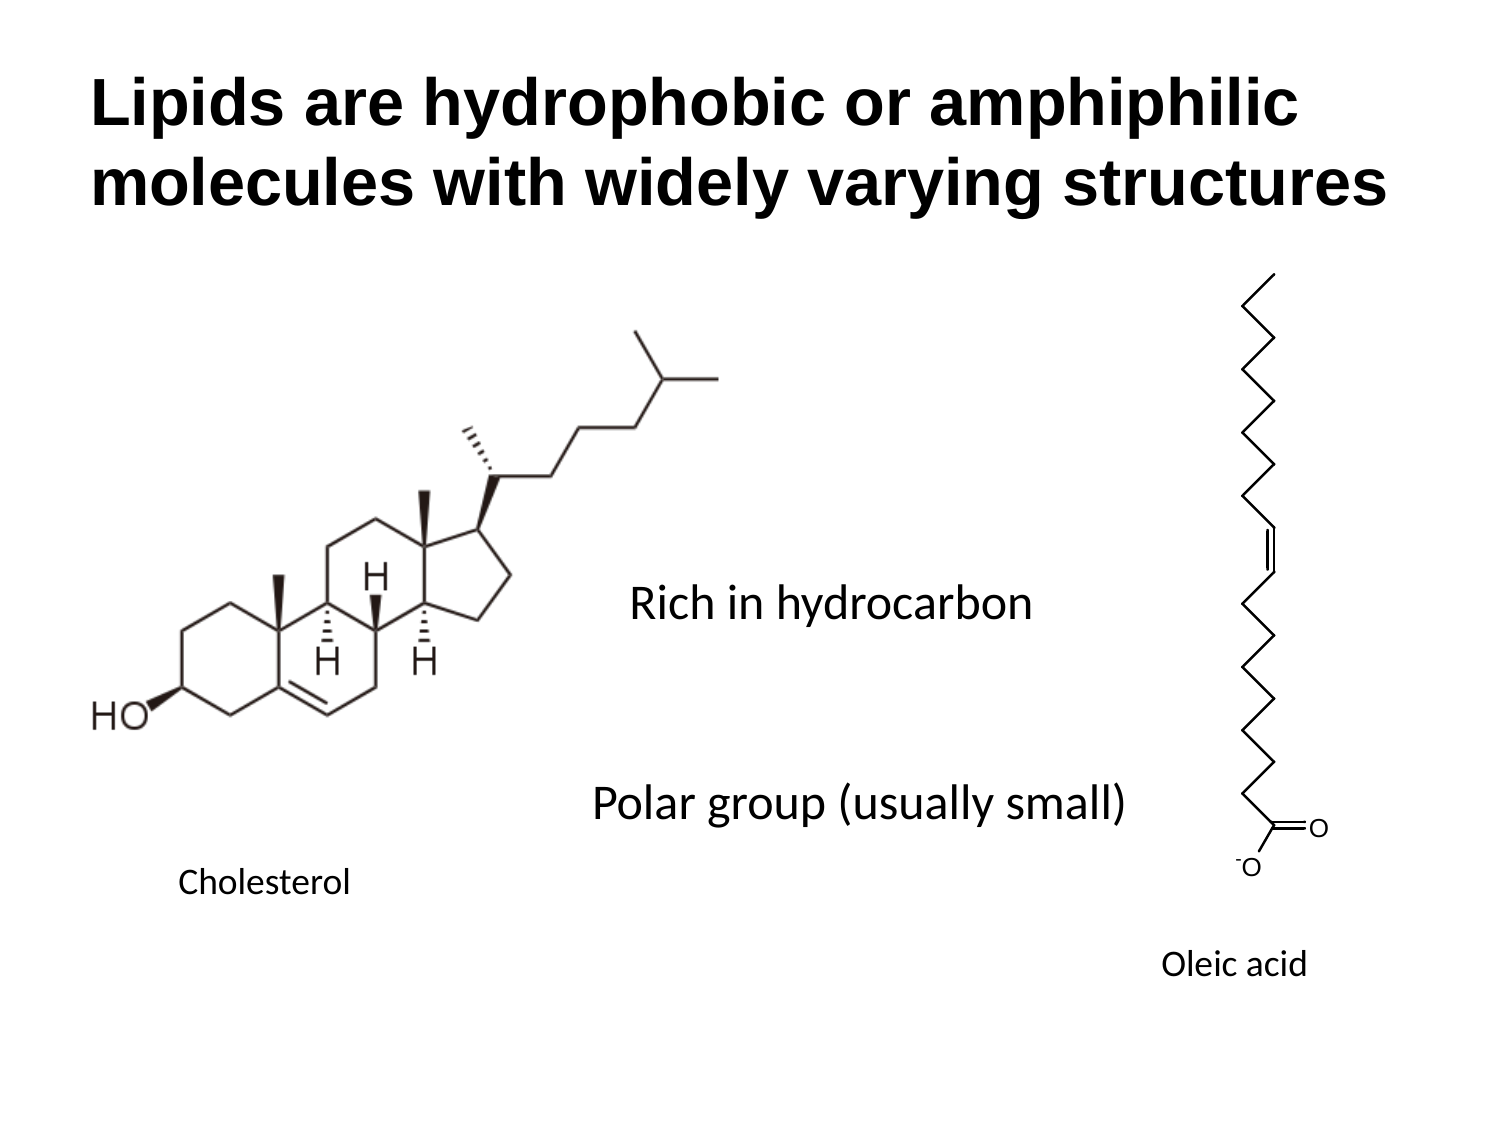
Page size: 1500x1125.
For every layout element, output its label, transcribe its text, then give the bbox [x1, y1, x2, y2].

title Lipids are hydrophobic or amphiphilic molecules with widely varying structures [75, 45, 1425, 233]
text_box Oleic acid [1146, 931, 1323, 992]
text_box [1233, 269, 1337, 881]
text_box Rich in hydrocarbon [754, 562, 1049, 638]
text_box Cholesterol [163, 849, 367, 910]
picture [62, 299, 751, 763]
text_box Polar group (usually small) [577, 762, 1143, 838]
